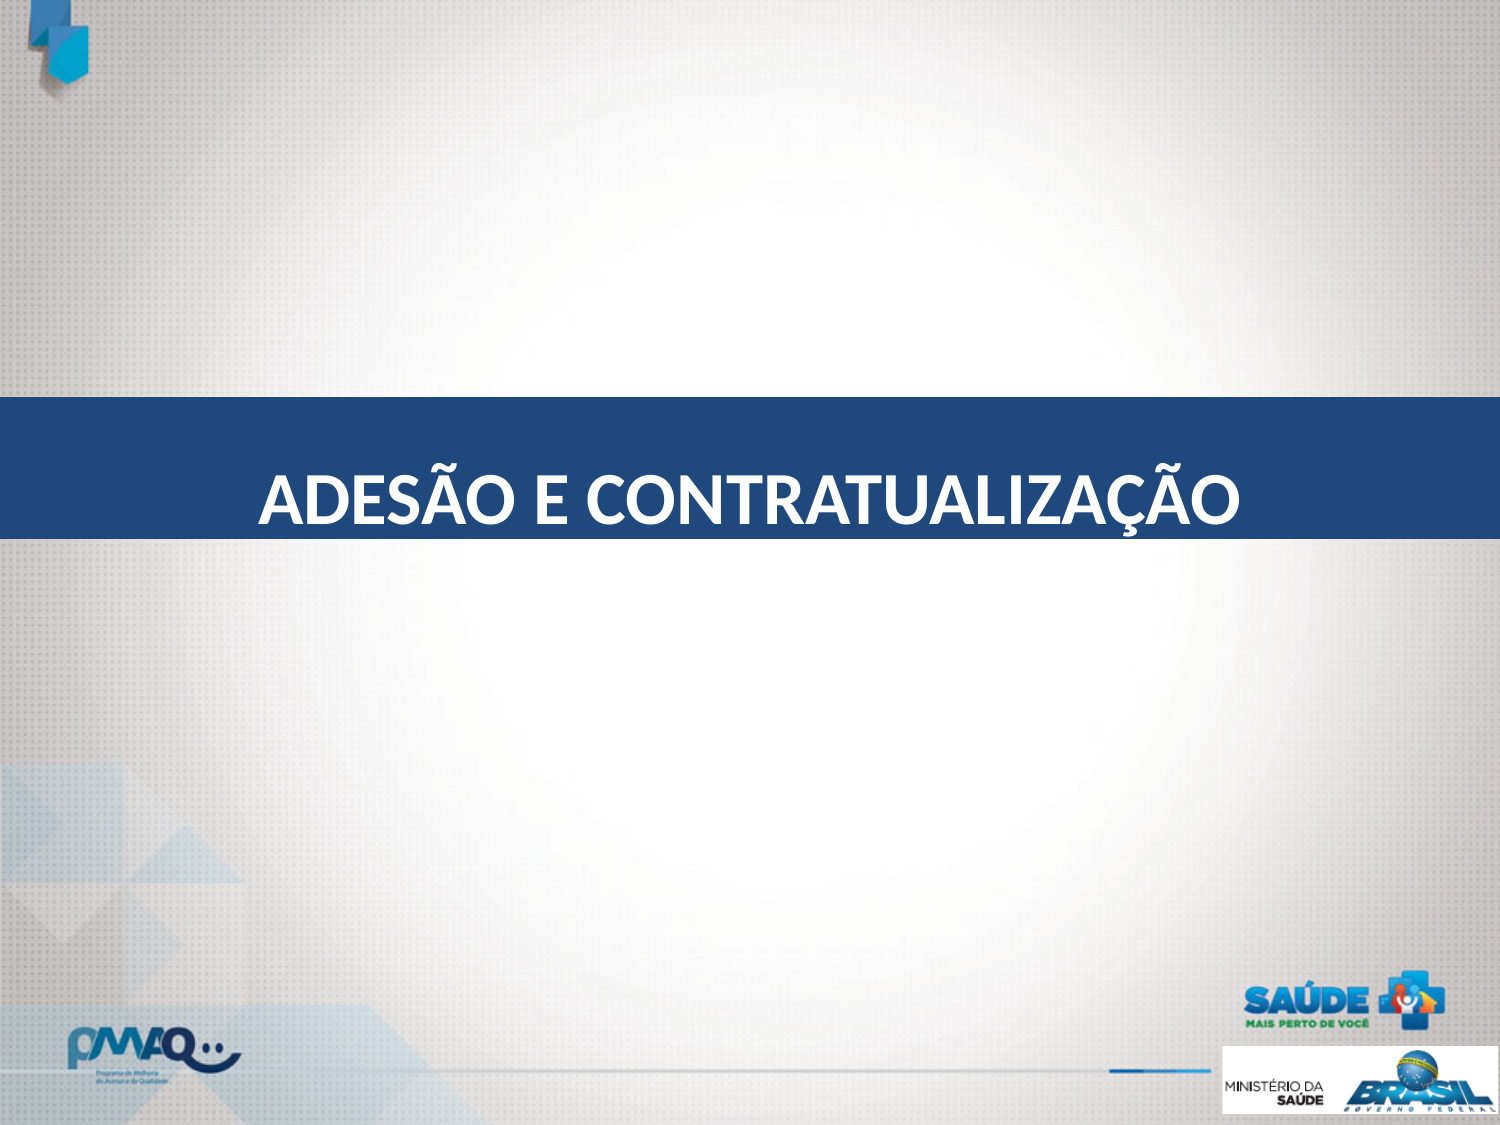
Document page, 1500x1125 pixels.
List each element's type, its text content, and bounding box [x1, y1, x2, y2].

list ADESÃO E CONTRATUALIZAÇÃO [0, 397, 1500, 539]
picture [0, 0, 1500, 397]
picture [0, 539, 1500, 1125]
